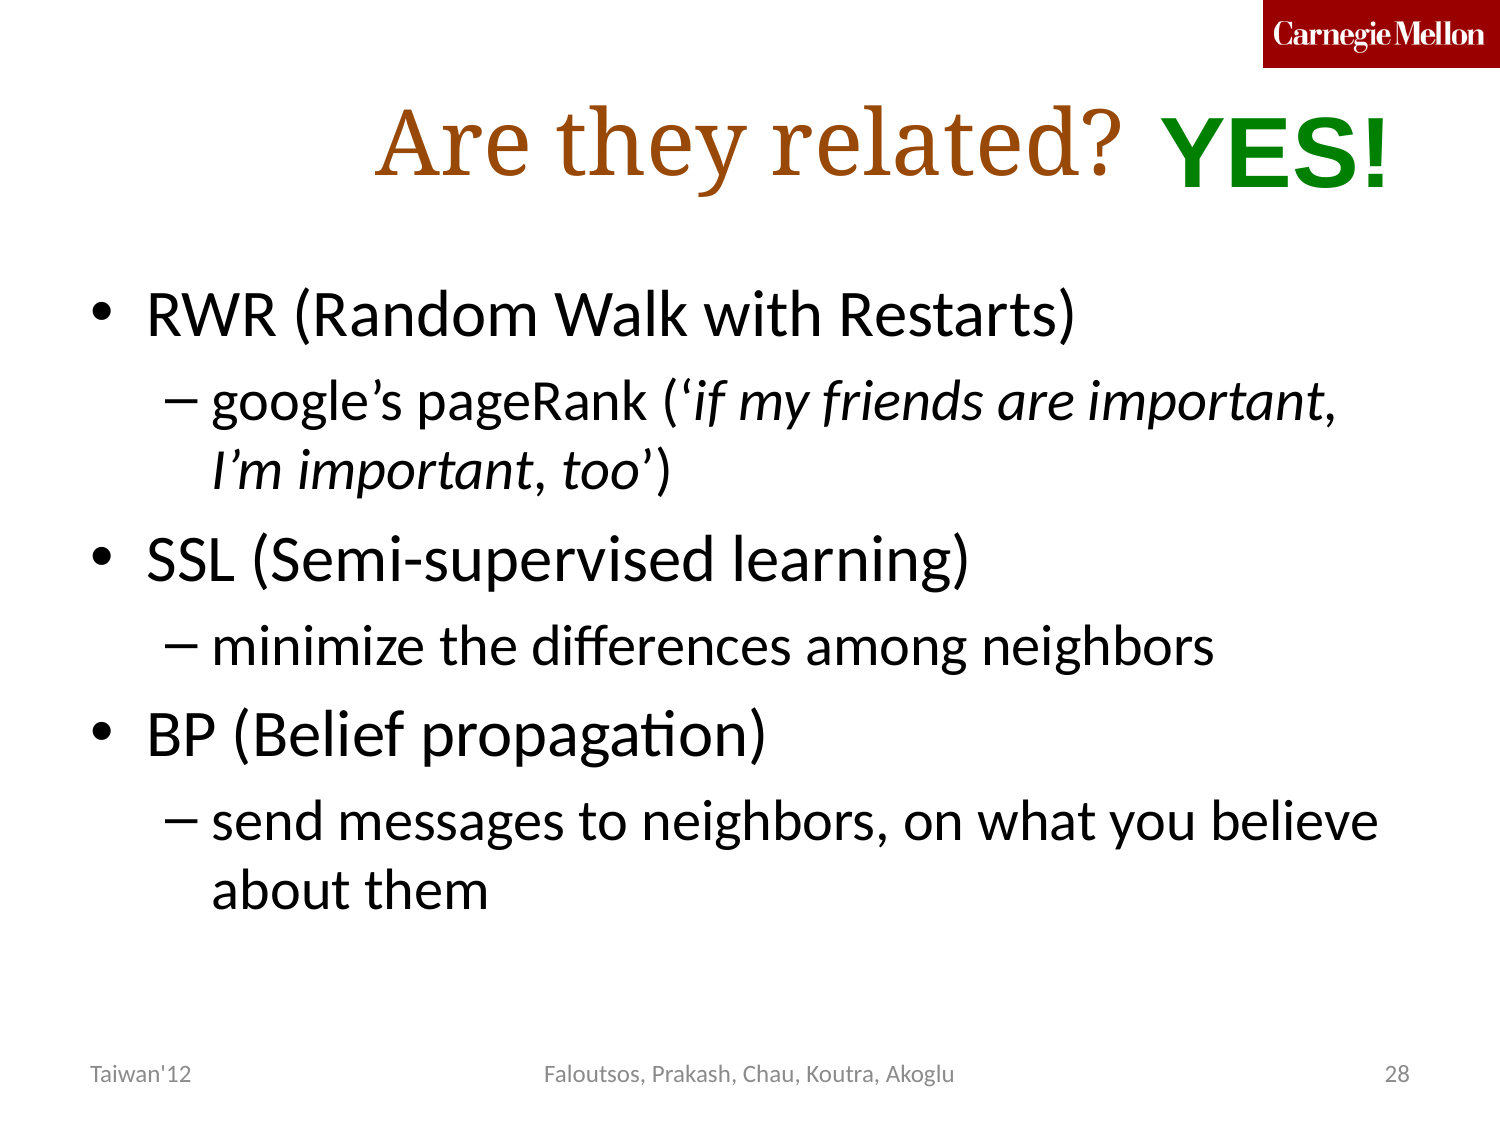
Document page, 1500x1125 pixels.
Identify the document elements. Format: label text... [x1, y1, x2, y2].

text_box YES! [1144, 80, 1408, 216]
footer Faloutsos, Prakash, Chau, Koutra, Akoglu [512, 1042, 988, 1103]
slide_number 28 [1074, 1042, 1425, 1103]
title Are they related? [49, 44, 1451, 233]
slide_number Taiwan'12 [75, 1042, 425, 1103]
list RWR (Random Walk with Restarts) google’s pageRank (‘if my friends are important, I’m important, too’) SSL (Semi-supervised learning) minimize the differences among neighbors BP (Belief propagation) send messages to neighbors, on what you believe about them [74, 262, 1426, 1006]
picture [1263, 0, 1500, 68]
